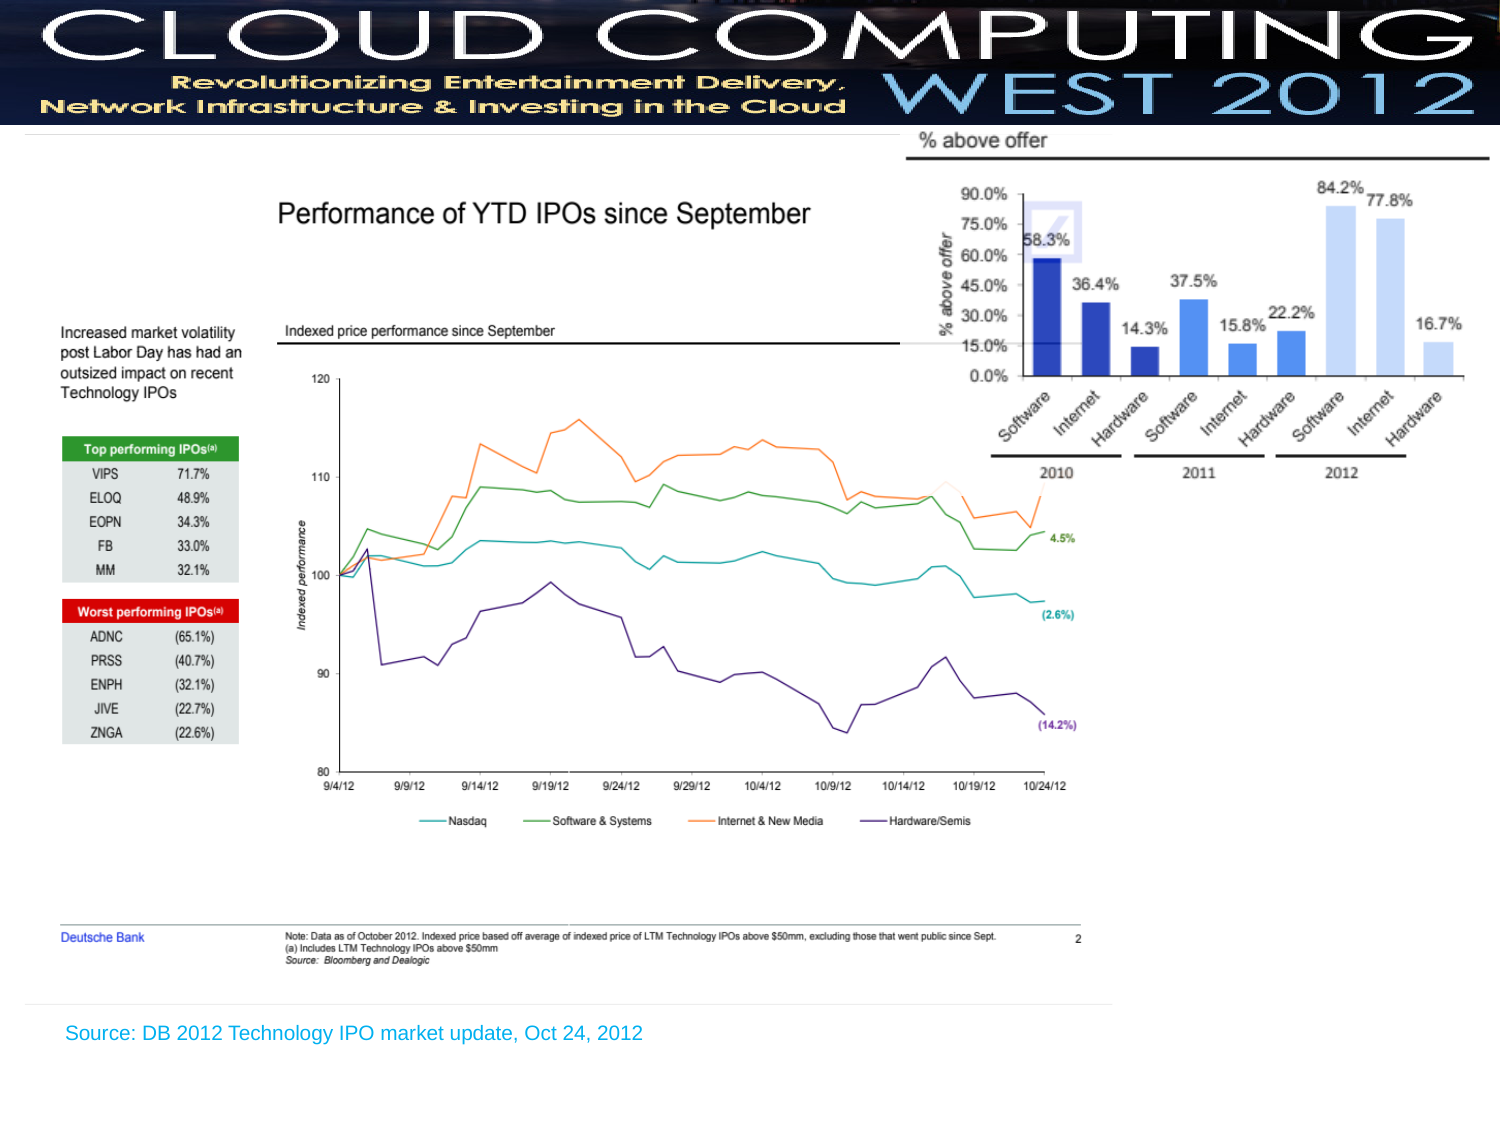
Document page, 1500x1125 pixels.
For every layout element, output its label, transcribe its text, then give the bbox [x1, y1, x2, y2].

picture [0, 0, 1500, 1013]
text_box Source: DB 2012 Technology IPO market update, Oct 24, 2012 [49, 1012, 1488, 1106]
